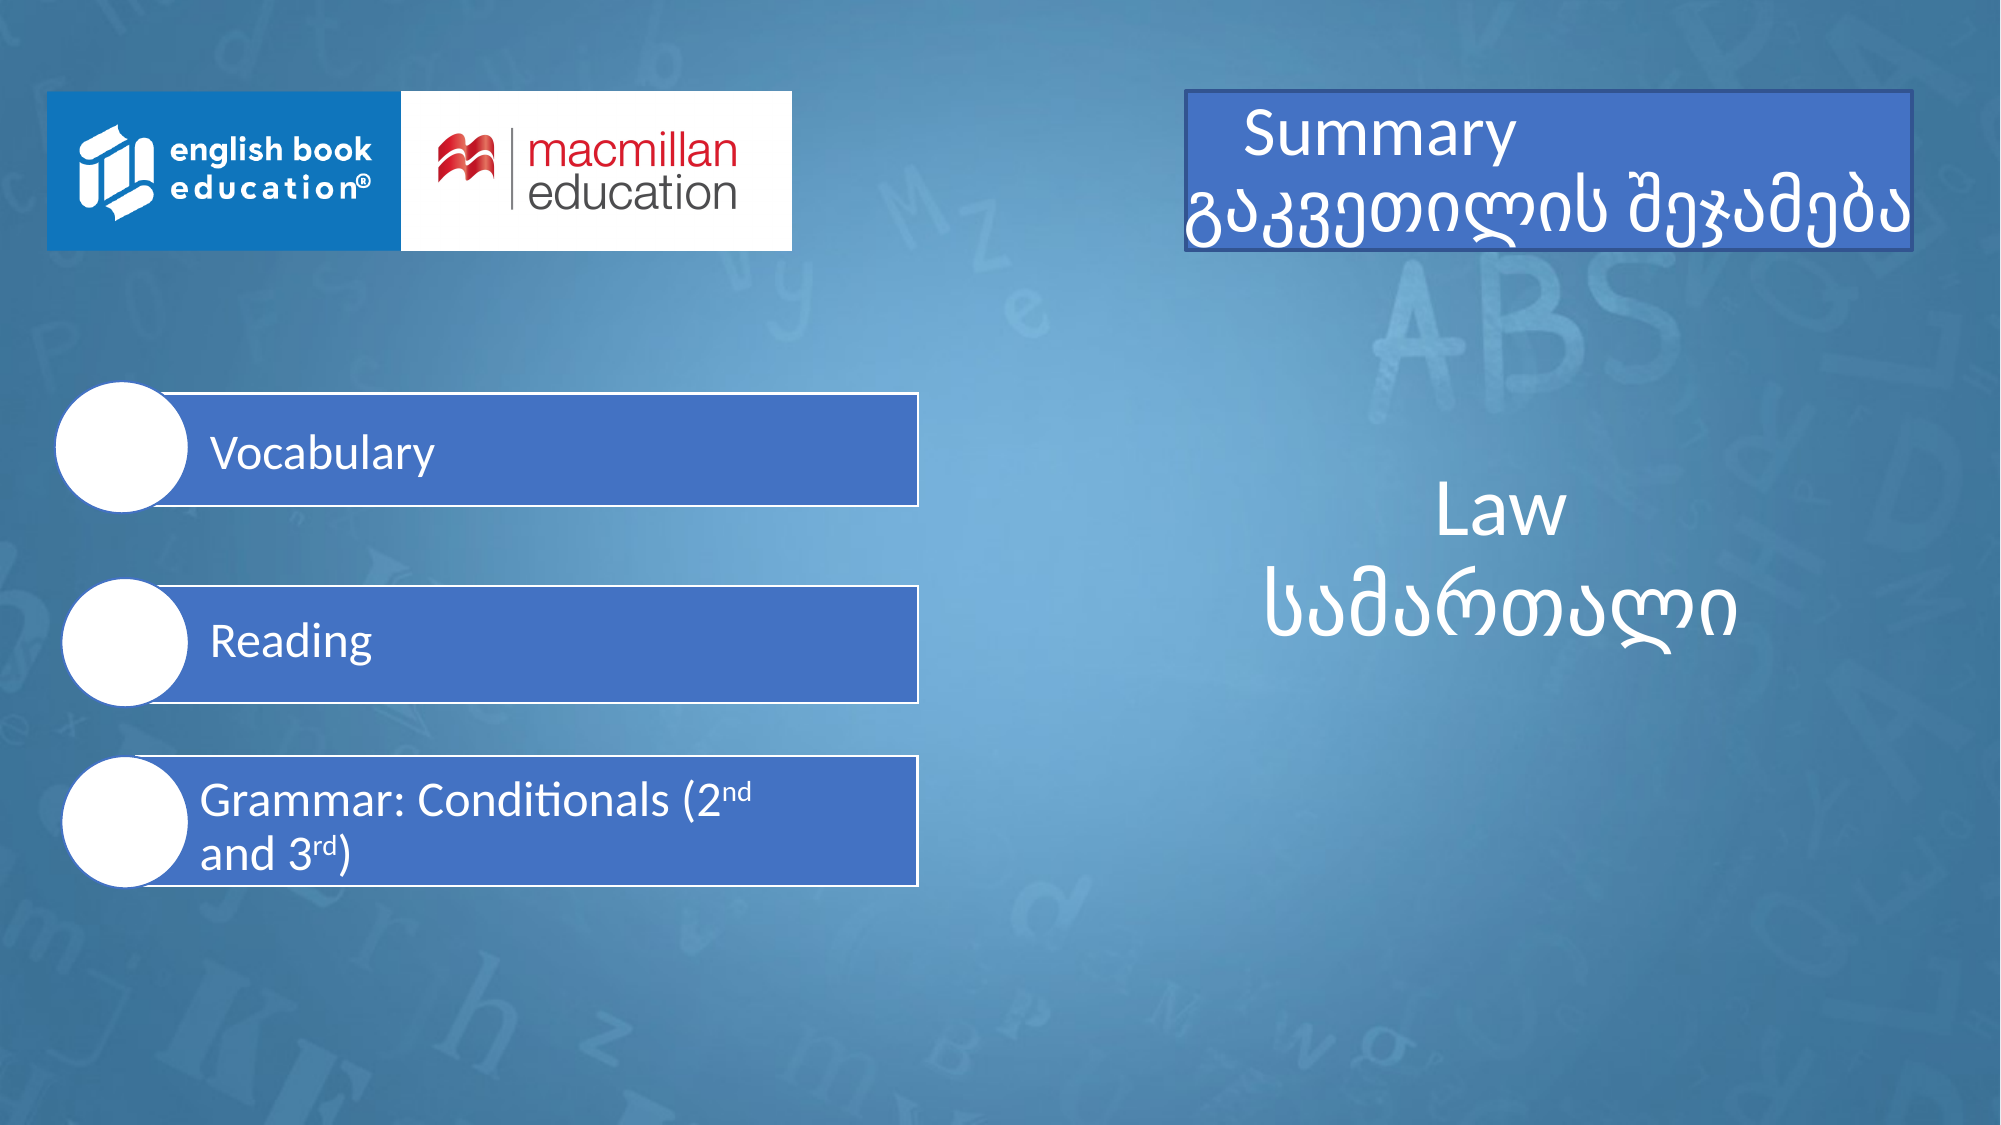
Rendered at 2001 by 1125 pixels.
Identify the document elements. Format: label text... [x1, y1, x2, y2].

text_box Law სამართალი [1116, 326, 1886, 778]
picture [0, 0, 2001, 1125]
title Summary გაკვეთილის შეჯამება [1067, 80, 2000, 261]
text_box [54, 380, 1081, 893]
